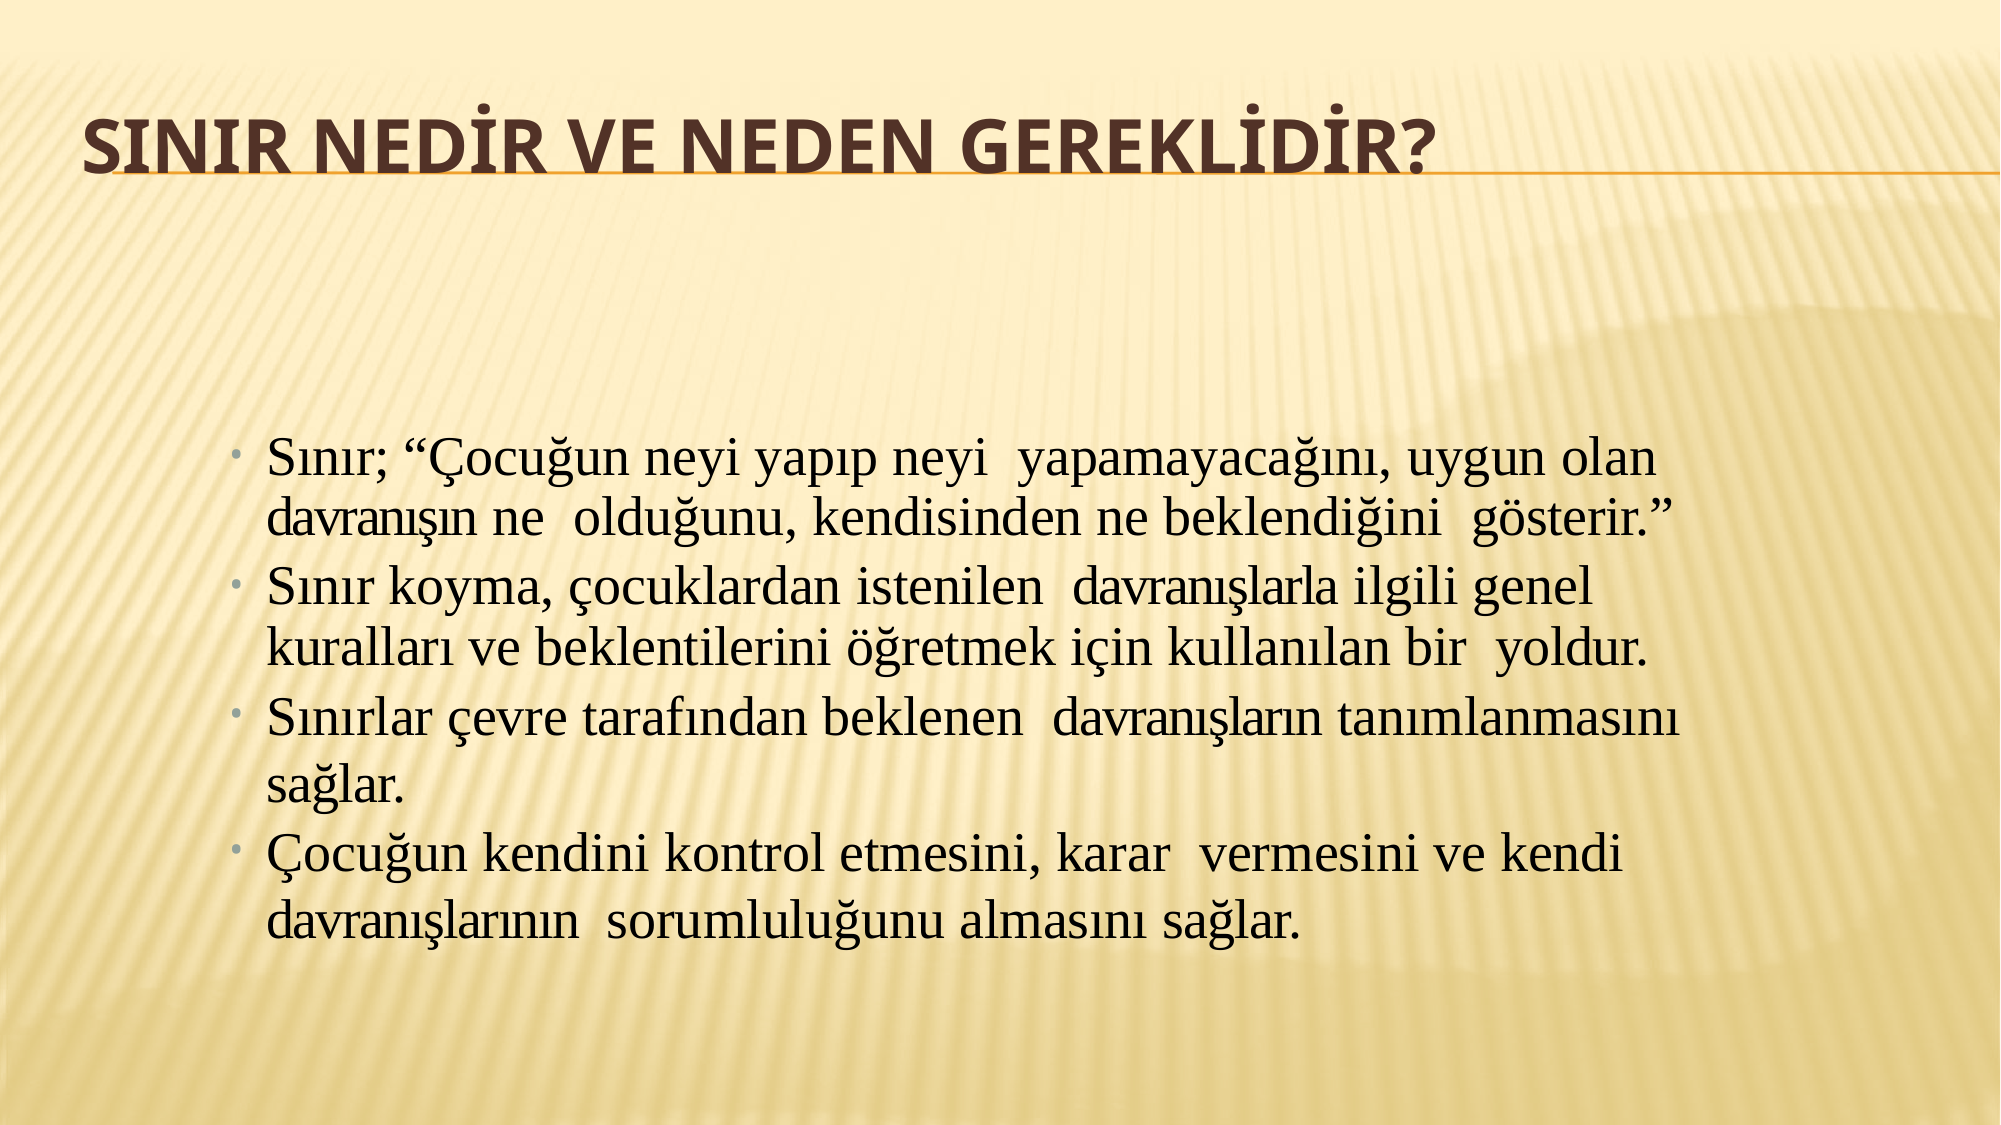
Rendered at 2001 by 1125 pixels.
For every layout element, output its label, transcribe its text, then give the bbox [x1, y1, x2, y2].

list Sınır; “Çocuğun neyi yapıp neyi yapamayacağını, uygun olan davranışın ne olduğunu, kendisinden ne beklendiğini gösterir.” Sınır koyma, çocuklardan istenilen davranışlarla ilgili genel kuralları ve beklentilerini öğretmek için kullanılan bir yoldur. Sınırlar çevre tarafından beklenen davranışların tanımlanmasını sağlar. Çocuğun kendini kontrol etmesini, karar vermesini ve kendi davranışlarının sorumluluğunu almasını sağlar. [212, 419, 1808, 964]
title Sınır Nedir ve Neden Gereklidir? [66, 75, 1967, 213]
